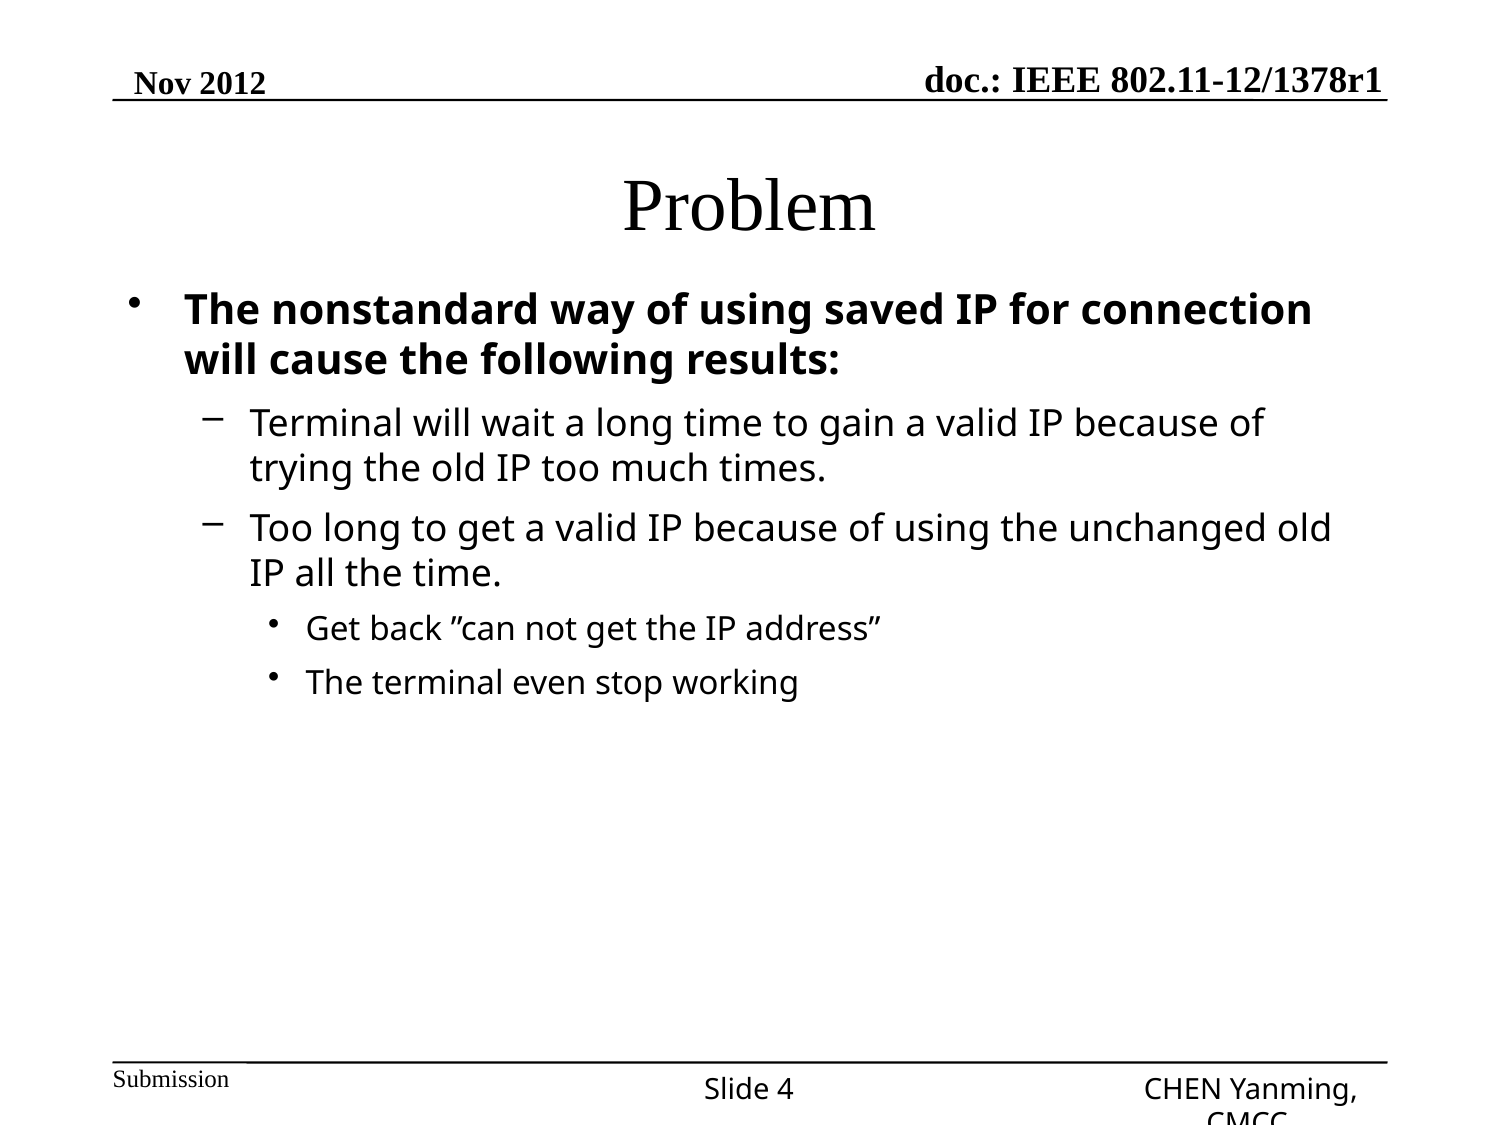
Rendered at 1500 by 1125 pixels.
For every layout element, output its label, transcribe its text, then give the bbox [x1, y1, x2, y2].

text_box Slide 4 [585, 1062, 913, 1100]
list The nonstandard way of using saved IP for connection will cause the following results: Terminal will wait a long time to gain a valid IP because of trying the old IP too much times. Too long to get a valid IP because of using the unchanged old IP all the time. Get back ”can not get the IP address” The terminal even stop working [112, 274, 1388, 994]
text_box CHEN Yanming, CMCC [1087, 1062, 1415, 1100]
title Problem [112, 112, 1388, 274]
